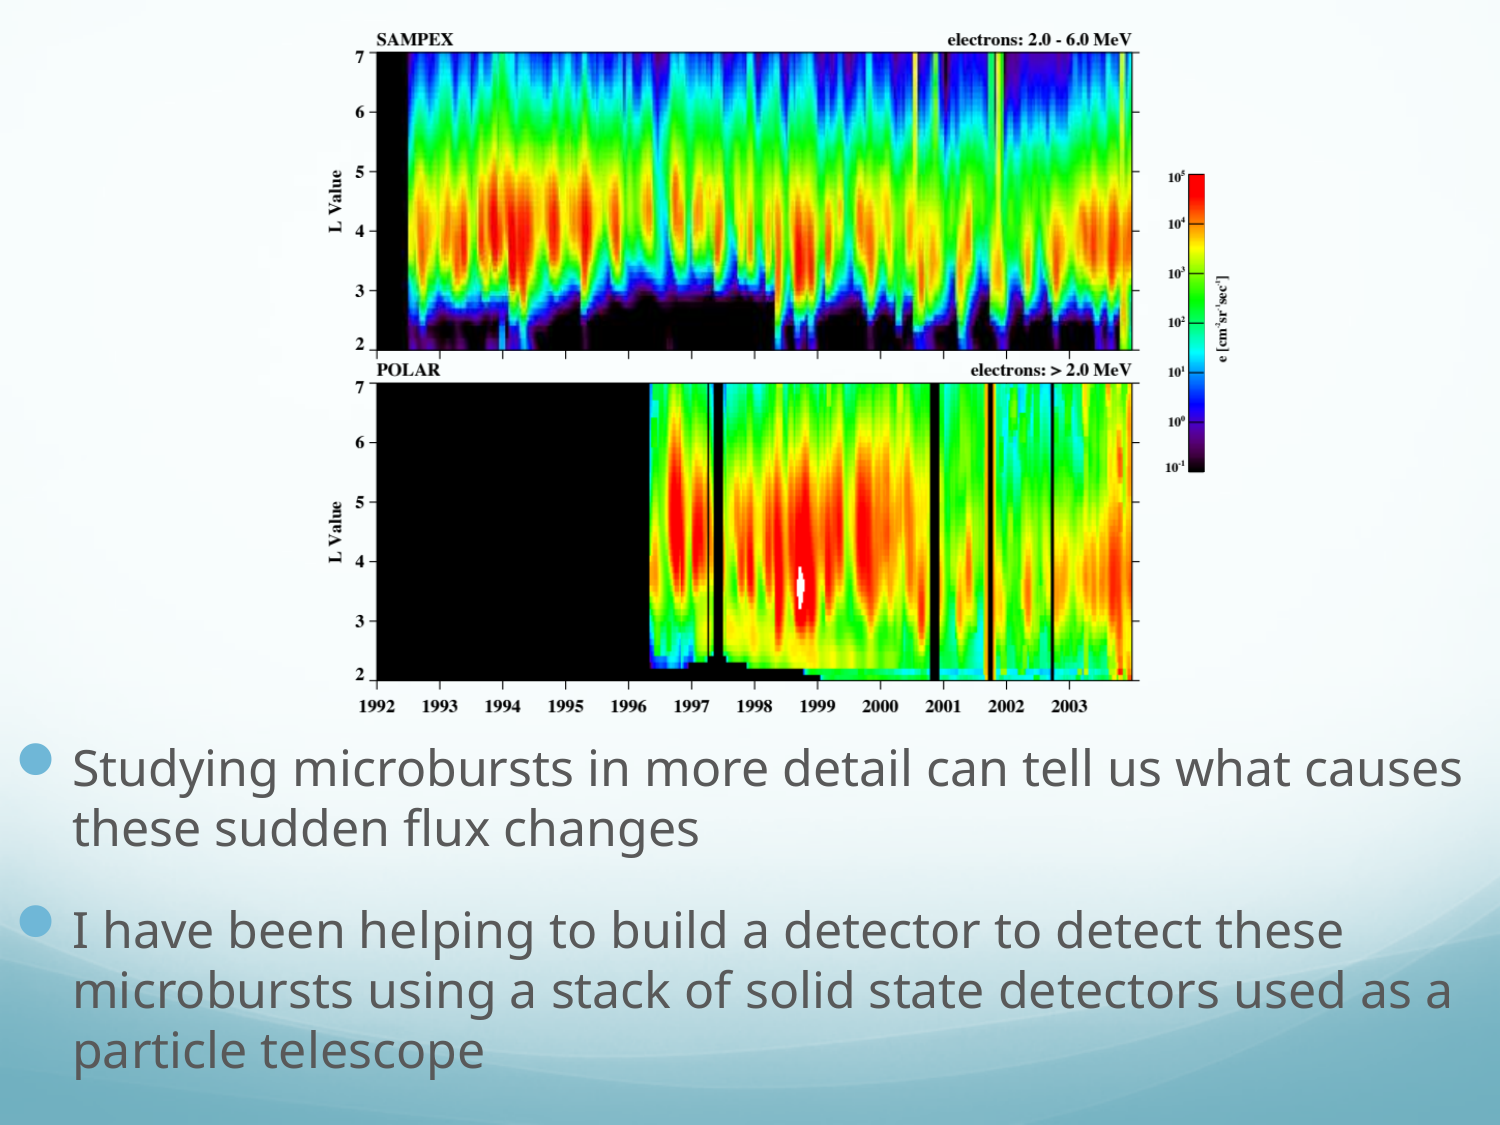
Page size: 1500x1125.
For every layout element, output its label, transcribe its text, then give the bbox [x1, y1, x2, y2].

list Studying microbursts in more detail can tell us what causes these sudden flux changes I have been helping to build a detector to detect these microbursts using a stack of solid state detectors used as a particle telescope [0, 729, 1500, 1125]
picture [207, 0, 1300, 789]
